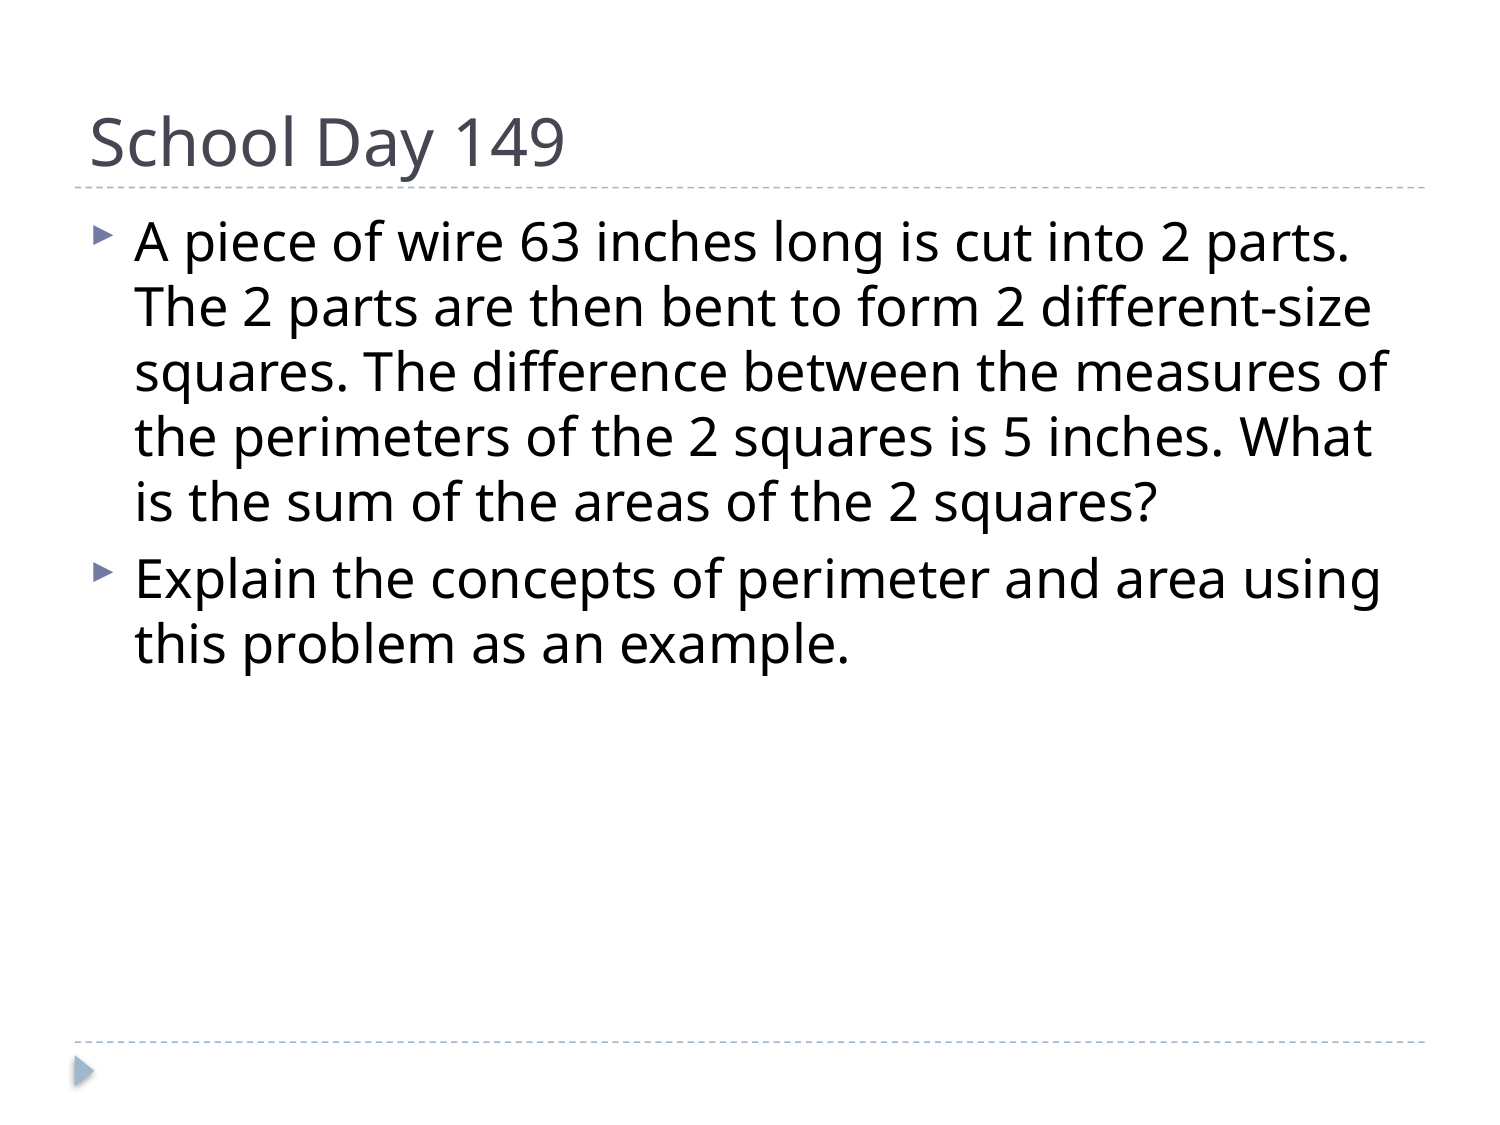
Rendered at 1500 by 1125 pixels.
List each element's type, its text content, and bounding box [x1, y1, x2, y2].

list A piece of wire 63 inches long is cut into 2 parts. The 2 parts are then bent to form 2 different-size squares. The difference between the measures of the perimeters of the 2 squares is 5 inches. What is the sum of the areas of the 2 squares? Explain the concepts of perimeter and area using this problem as an example. [75, 200, 1425, 1010]
title School Day 149 [75, 24, 1425, 188]
